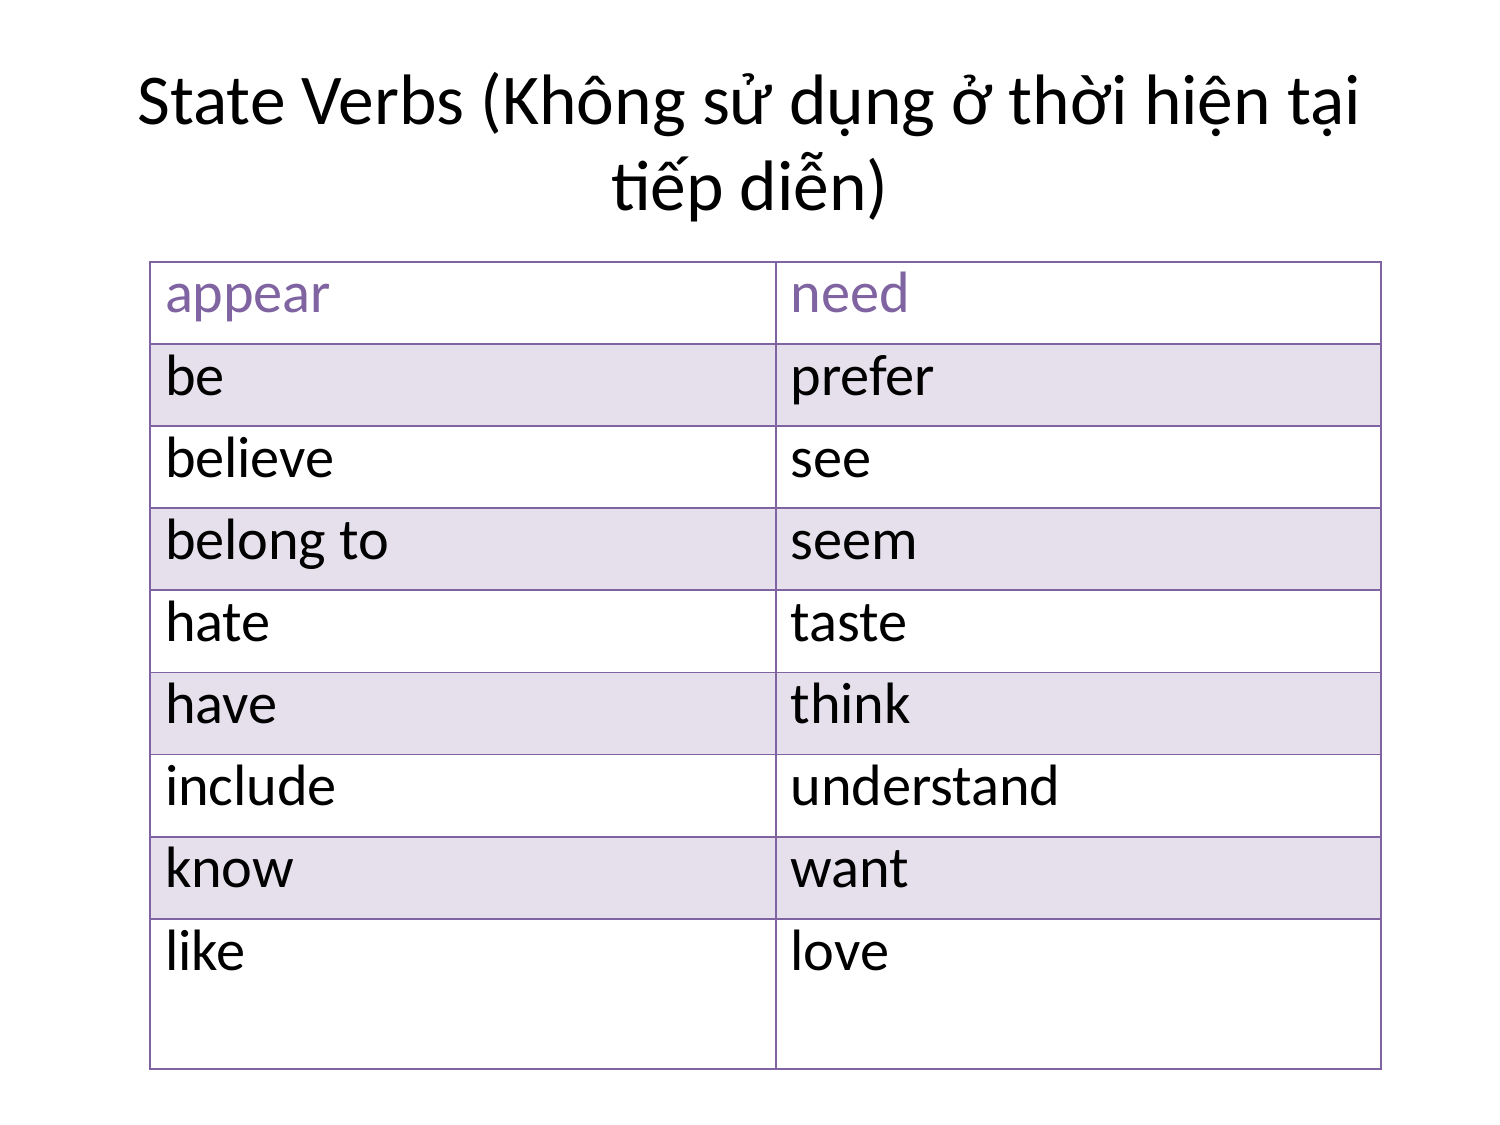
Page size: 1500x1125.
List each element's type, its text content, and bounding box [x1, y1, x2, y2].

table_cell be [151, 345, 775, 425]
table_cell want [777, 838, 1380, 918]
table_header appear [151, 263, 775, 343]
table_cell hate [151, 591, 775, 672]
table_header need [777, 263, 1380, 343]
title State Verbs (Không sử dụng ở thời hiện tại tiếp diễn) [75, 45, 1425, 233]
table_cell like [151, 920, 775, 1068]
table_cell understand [777, 755, 1380, 836]
table_cell prefer [777, 345, 1380, 425]
table_cell belong to [151, 509, 775, 589]
table_cell see [777, 427, 1380, 507]
table_cell have [151, 673, 775, 754]
table_cell know [151, 838, 775, 918]
table_cell believe [151, 427, 775, 507]
table_cell love [777, 920, 1380, 1068]
table_cell taste [777, 591, 1380, 672]
table_cell think [777, 673, 1380, 754]
table_cell seem [777, 509, 1380, 589]
table_cell include [151, 755, 775, 836]
